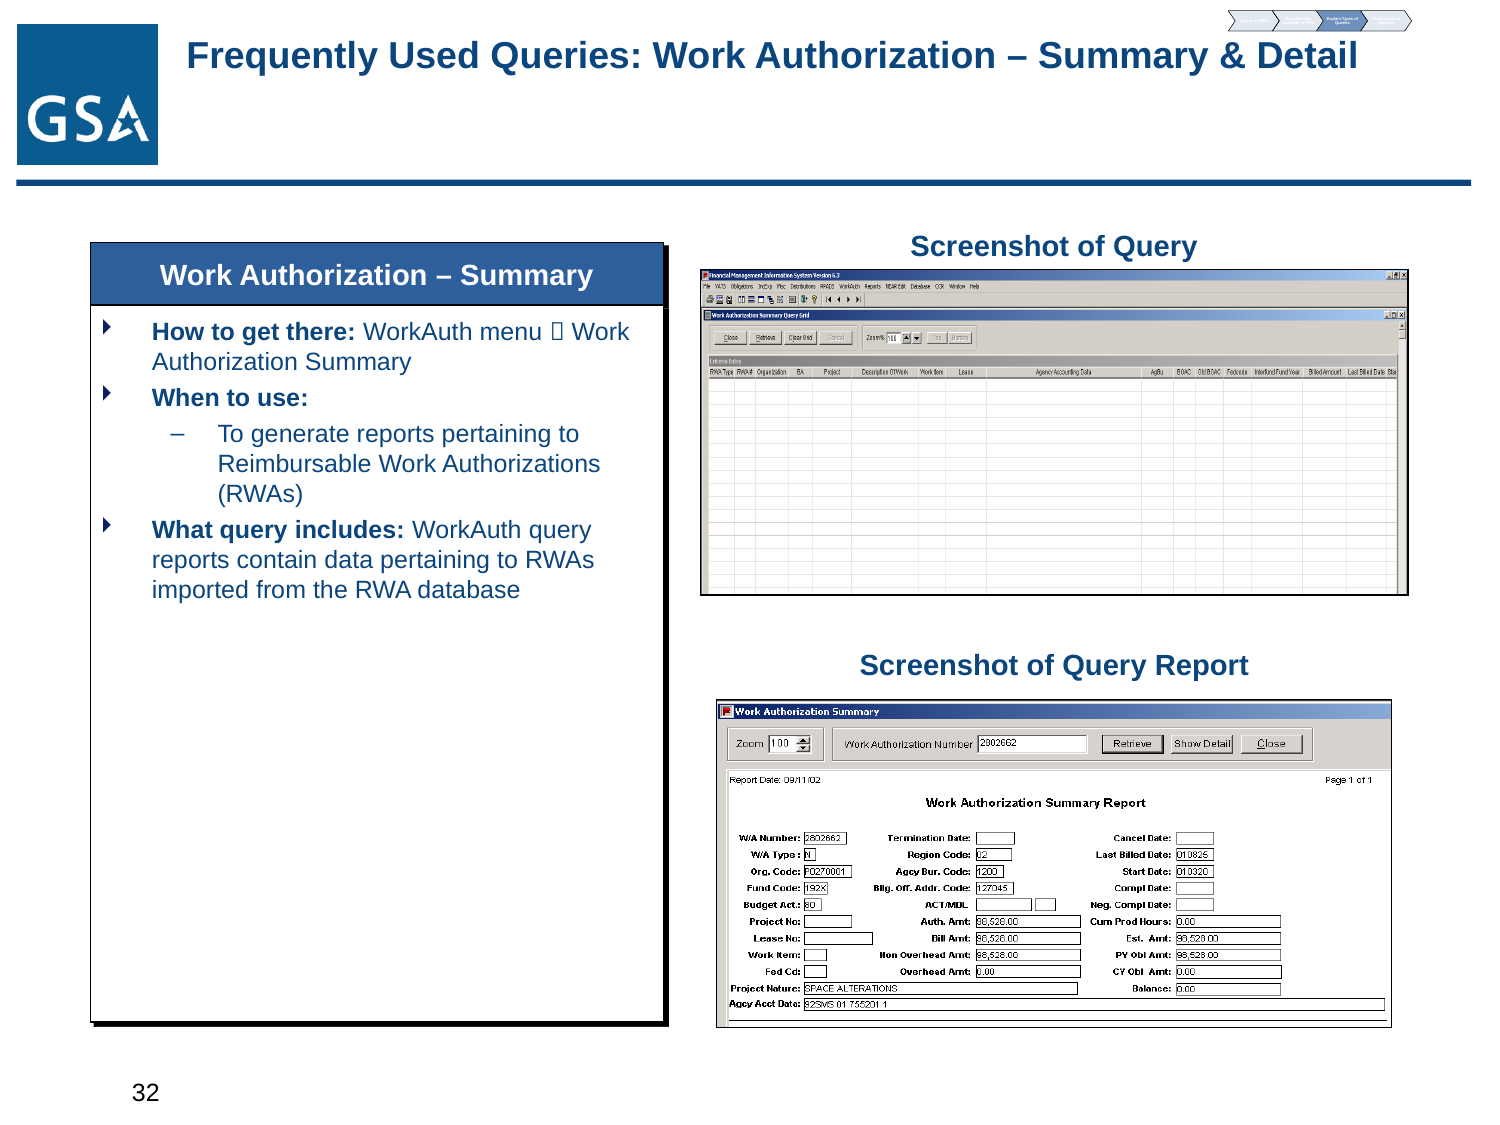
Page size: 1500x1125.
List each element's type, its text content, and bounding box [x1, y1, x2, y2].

picture [1227, 10, 1413, 32]
picture [17, 24, 158, 165]
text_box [717, 700, 1391, 1027]
text_box Frequently Used Queries: Work Authorization – Summary & Detail [171, 23, 1480, 161]
text_box How to get there: WorkAuth menu  Work Authorization Summary When to use: To generate reports pertaining to Reimbursable Work Authorizations (RWAs) What query includes: WorkAuth query reports contain data pertaining to RWAs imported from the RWA database [90, 305, 664, 449]
text_box Screenshot of Query [910, 227, 1198, 262]
text_box 32 [0, 1069, 292, 1125]
text_box Work Authorization – Summary [90, 242, 664, 305]
text_box How to get there: WorkAuth menu  Work Authorization Summary When to use: To generate reports pertaining to Reimbursable Work Authorizations (RWAs) What query includes: WorkAuth query reports contain data pertaining to RWAs imported from the RWA database [90, 451, 664, 1022]
text_box Screenshot of Query Report [859, 645, 1250, 681]
picture [700, 269, 1408, 595]
